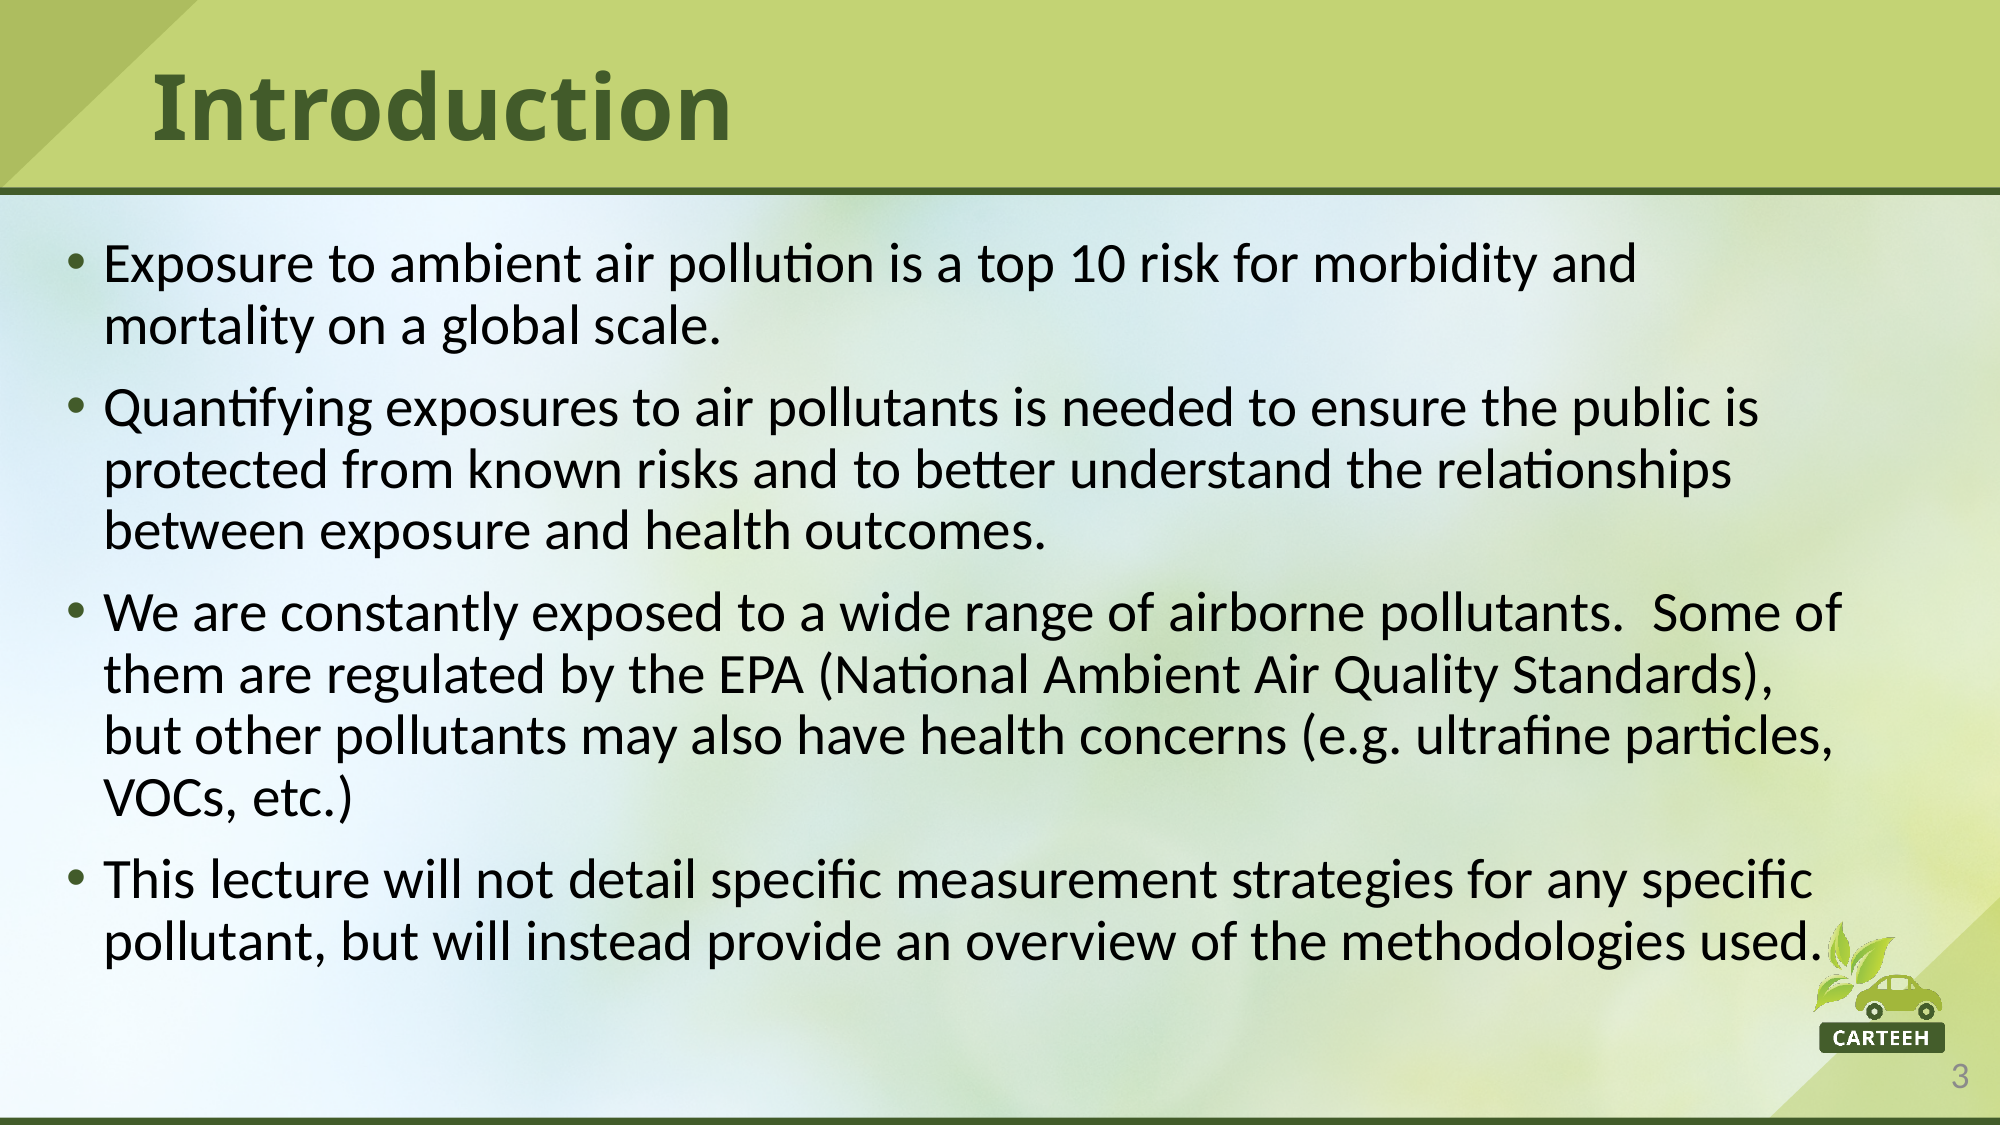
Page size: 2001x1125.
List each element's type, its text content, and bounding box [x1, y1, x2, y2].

list Exposure to ambient air pollution is a top 10 risk for morbidity and mortality on a global scale. Quantifying exposures to air pollutants is needed to ensure the public is protected from known risks and to better understand the relationships between exposure and health outcomes. We are constantly exposed to a wide range of airborne pollutants. Some of them are regulated by the EPA (National Ambient Air Quality Standards), but other pollutants may also have health concerns (e.g. ultrafine particles, VOCs, etc.) This lecture will not detail specific measurement strategies for any specific pollutant, but will instead provide an overview of the methodologies used. [51, 226, 1859, 1043]
picture [1813, 920, 1945, 1053]
title Introduction [137, 34, 1863, 188]
